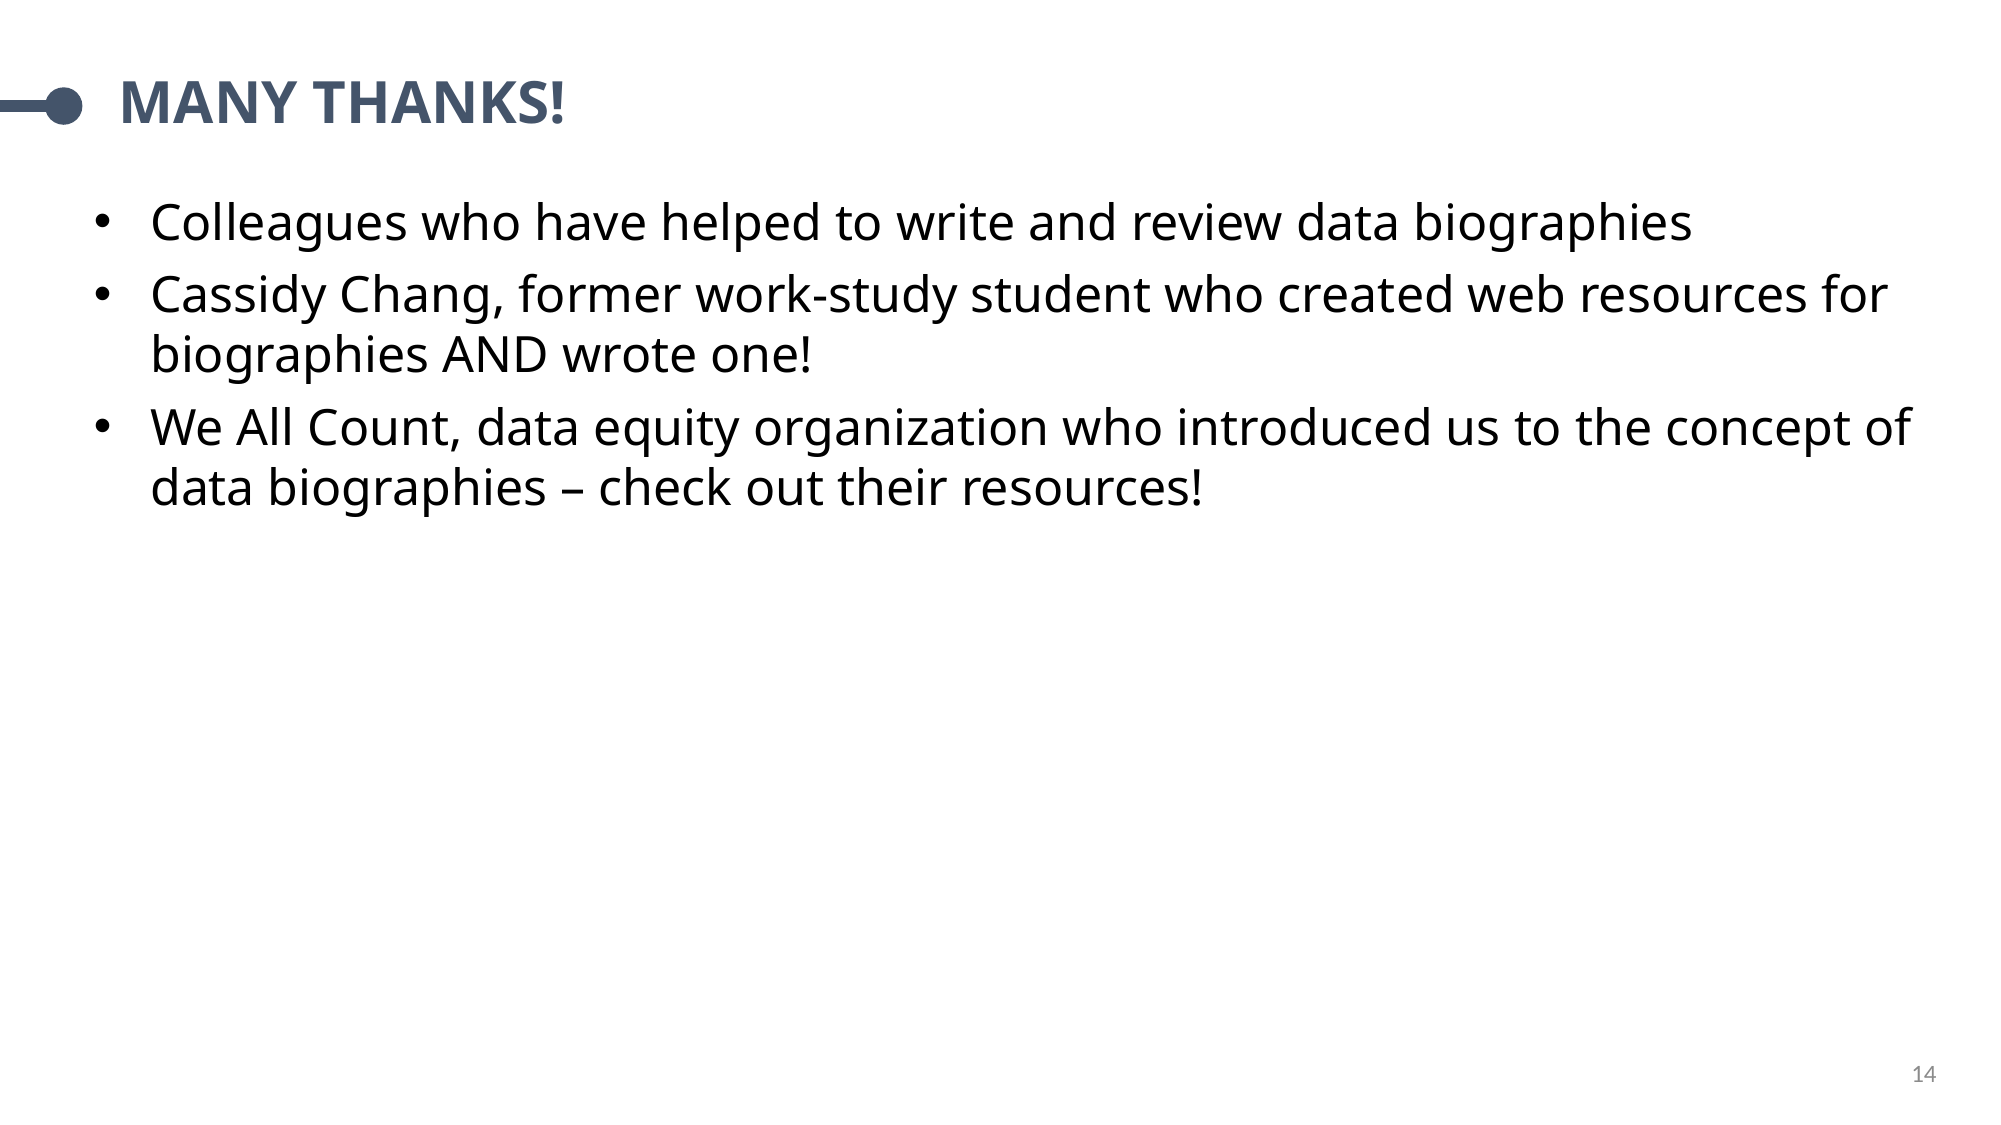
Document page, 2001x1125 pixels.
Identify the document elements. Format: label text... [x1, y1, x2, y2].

title Many thanks! [103, 66, 1896, 182]
text_box Colleagues who have helped to write and review data biographies Cassidy Chang, former work-study student who created web resources for biographies AND wrote one! We All Count, data equity organization who introduced us to the concept of data biographies – check out their resources! [78, 182, 1952, 1043]
slide_number 14 [1412, 1043, 1952, 1103]
